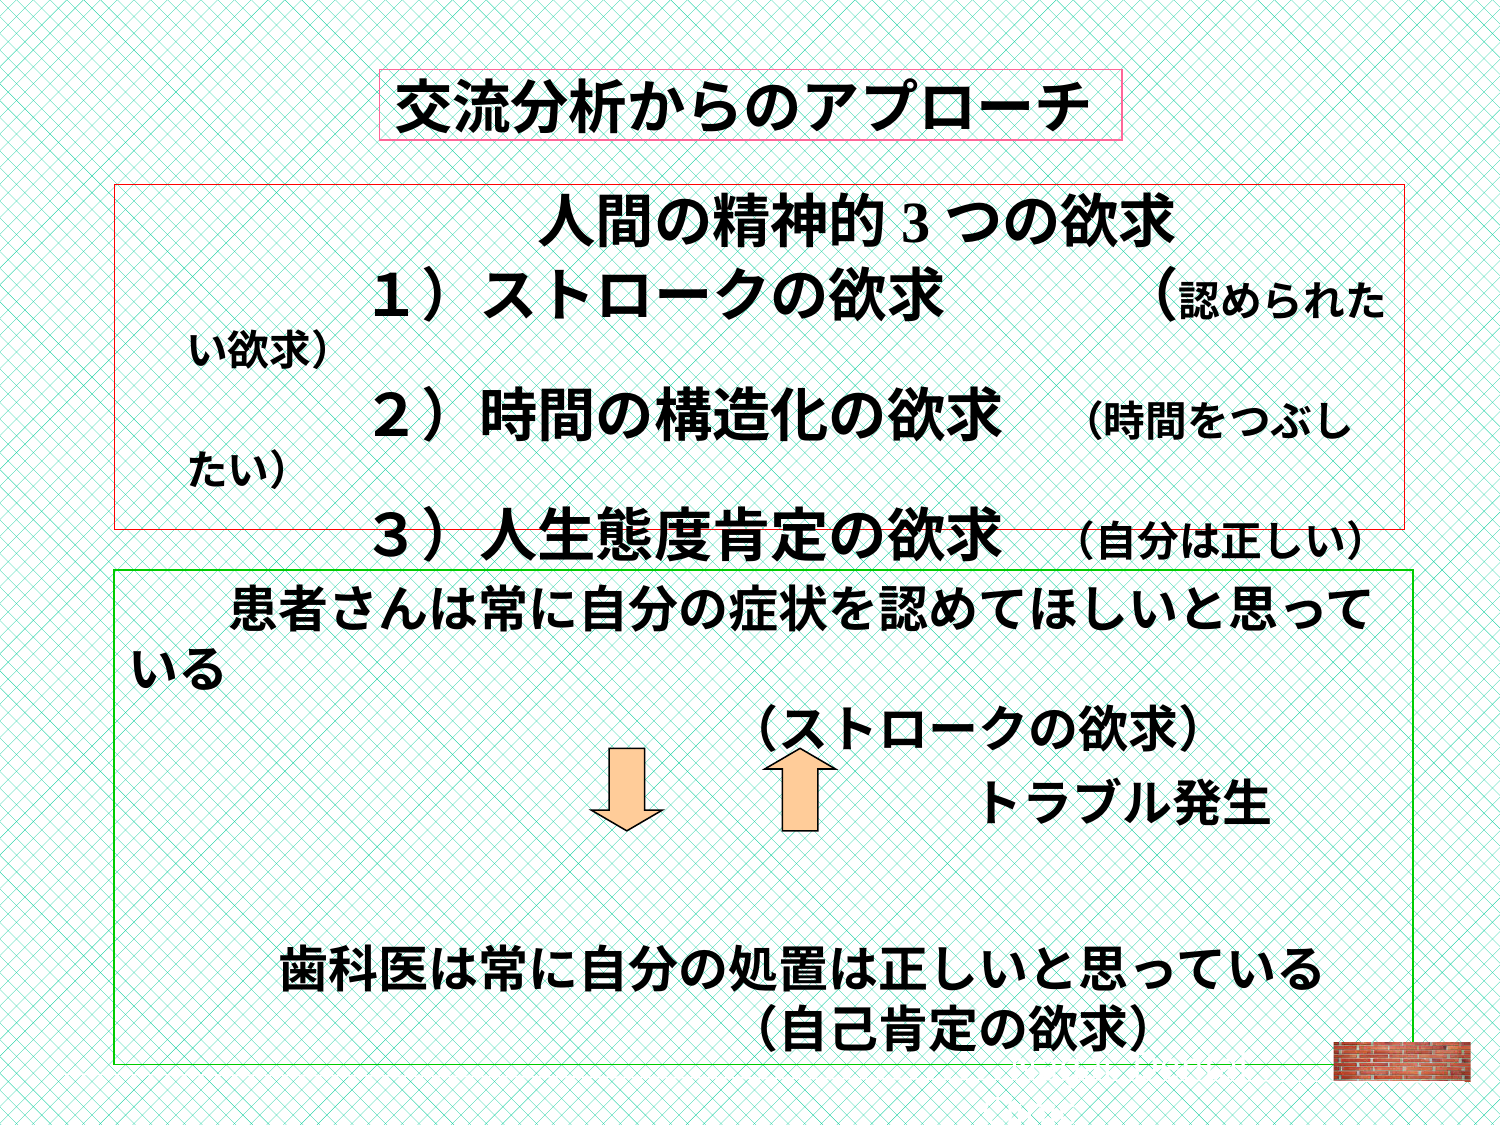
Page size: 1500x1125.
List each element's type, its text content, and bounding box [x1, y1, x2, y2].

text_box [591, 748, 663, 831]
text_box [764, 748, 836, 831]
text_box 交流分析からのアプローチ [379, 69, 1123, 141]
list 人間の精神的3つの欲求 １）ストロークの欲求 （認められたい欲求） ２）時間の構造化の欲求 （時間をつぶしたい） ３）人生態度肯定の欲求 （自分は正しい） [114, 184, 1405, 530]
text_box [64, 1034, 1471, 1096]
text_box 患者さんは常に自分の症状を認めてほしいと思っている （ストロークの欲求） 歯科医は常に自分の処置は正しいと思っている （自己肯定の欲求） [113, 569, 1414, 1033]
text_box トラブル発生 [957, 764, 1287, 839]
